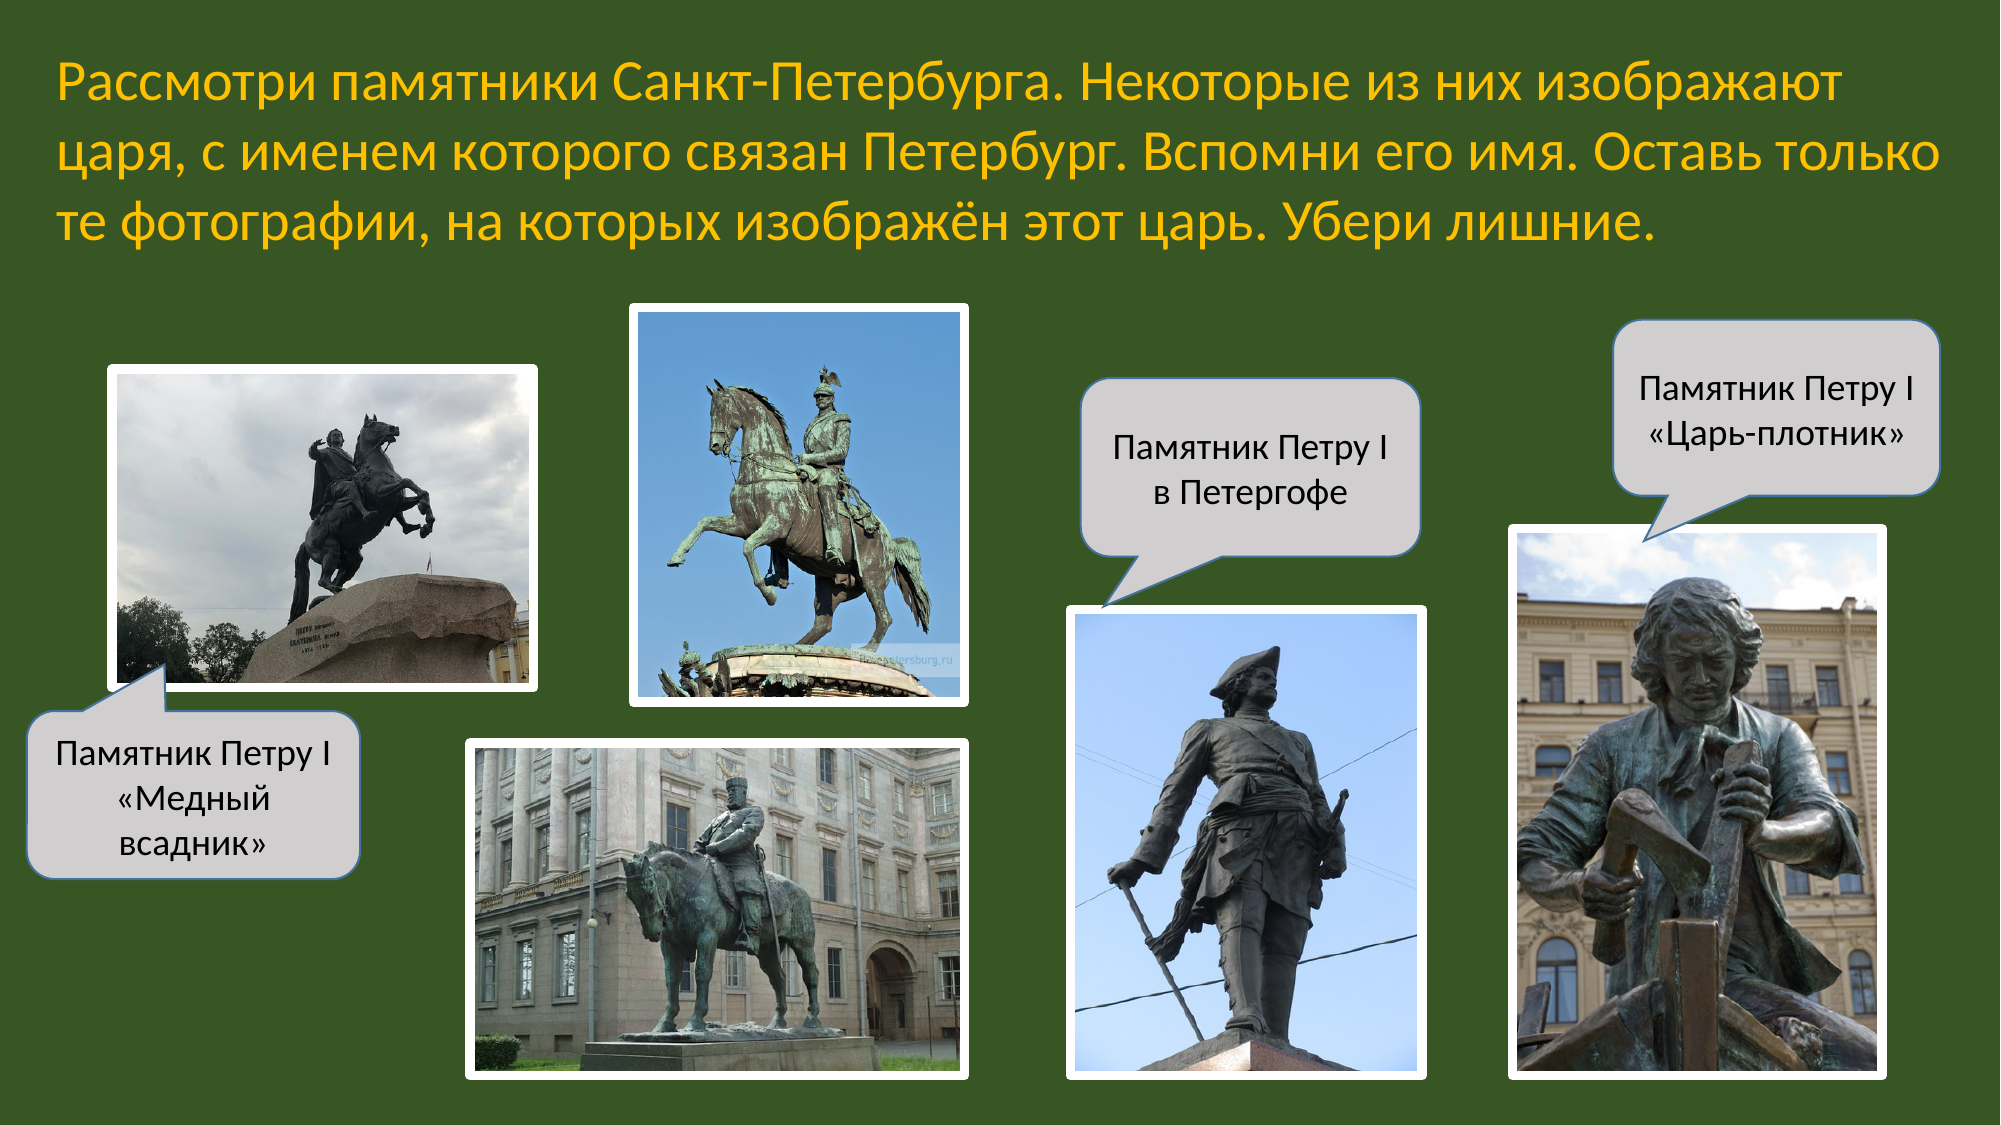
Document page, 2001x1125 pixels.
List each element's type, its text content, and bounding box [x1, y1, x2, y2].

text_box Памятник Петру I «Царь-плотник» [1612, 318, 1942, 533]
text_box Рассмотри памятники Санкт-Петербурга. Некоторые из них изображают царя, с именем которого связан Петербург. Вспомни его имя. Оставь только те фотографии, на которых изображён этот царь. Убери лишние. [41, 34, 1980, 260]
text_box Памятник Петру I в Петергофе [1079, 376, 1422, 609]
picture [637, 311, 960, 698]
picture [116, 373, 529, 684]
picture [1517, 533, 1878, 1071]
picture [1074, 614, 1418, 1071]
picture [474, 747, 960, 1071]
text_box Памятник Петру I «Медный всадник» [25, 684, 362, 881]
